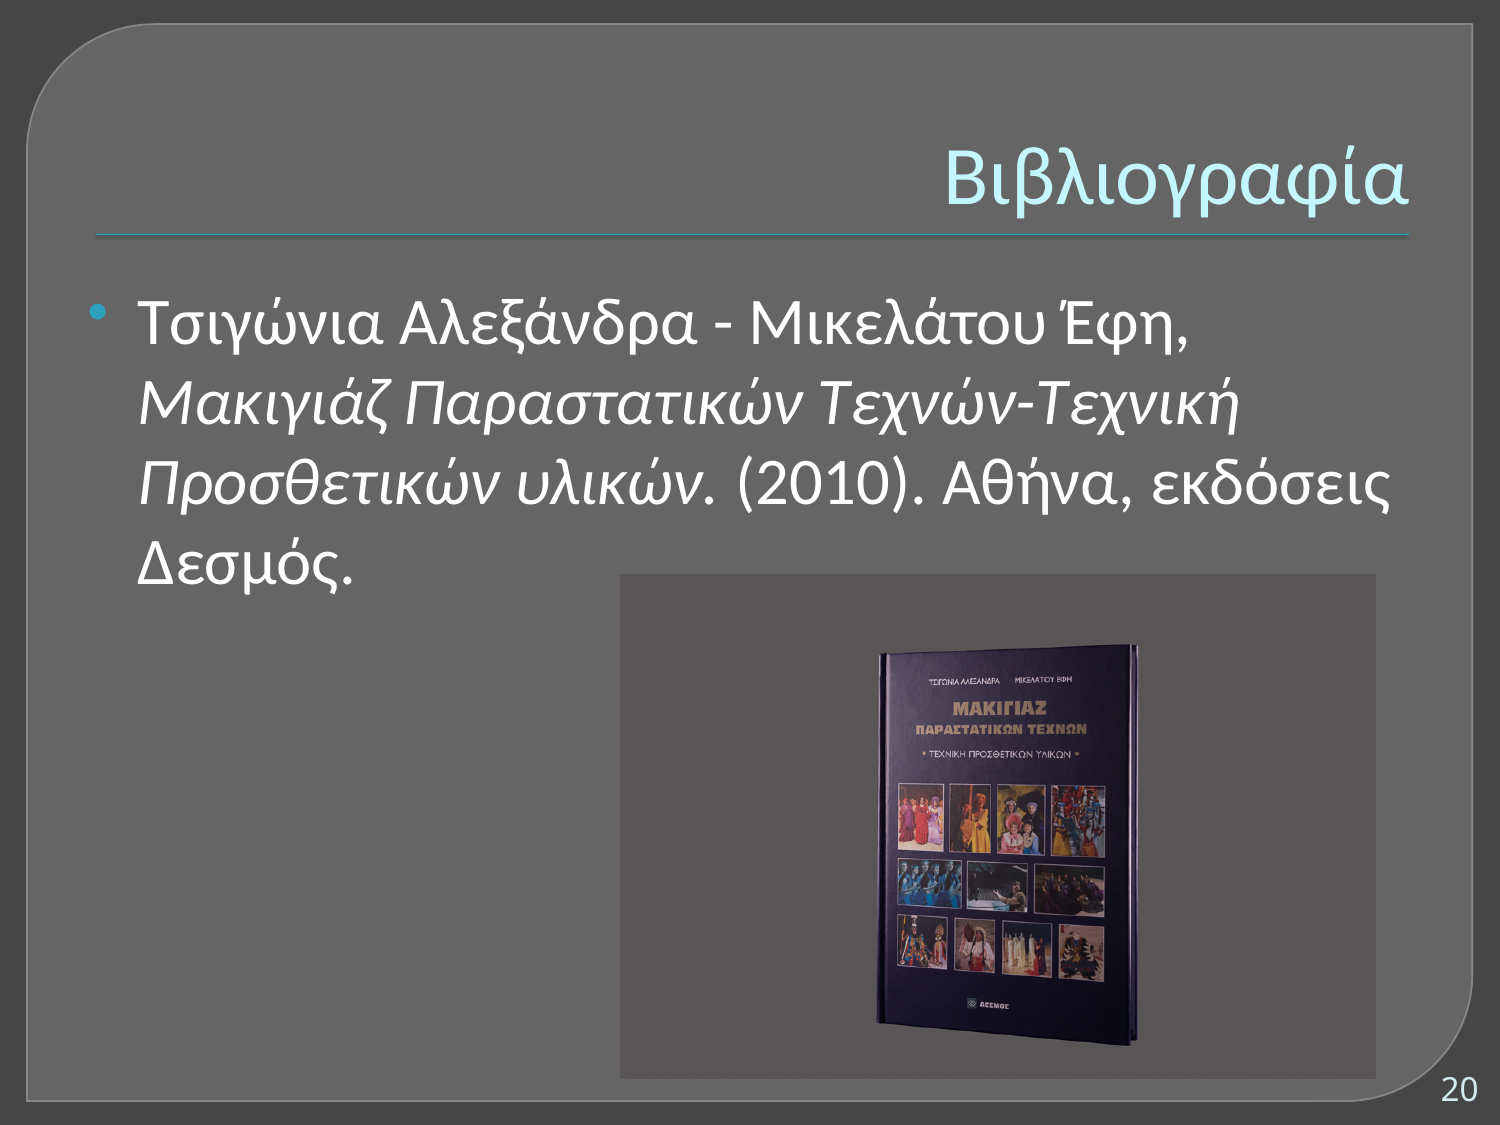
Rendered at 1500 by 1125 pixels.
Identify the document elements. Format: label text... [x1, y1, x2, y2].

title Βιβλιογραφία [75, 41, 1425, 230]
slide_number 20 [1417, 1068, 1494, 1114]
picture [619, 573, 1377, 1080]
list Τσιγώνια Αλεξάνδρα - Μικελάτου Έφη, Μακιγιάζ Παραστατικών Τεχνών-Τεχνική Προσθετικών υλικών. (2010). Αθήνα, εκδόσεις Δεσμός. [75, 270, 1425, 1013]
